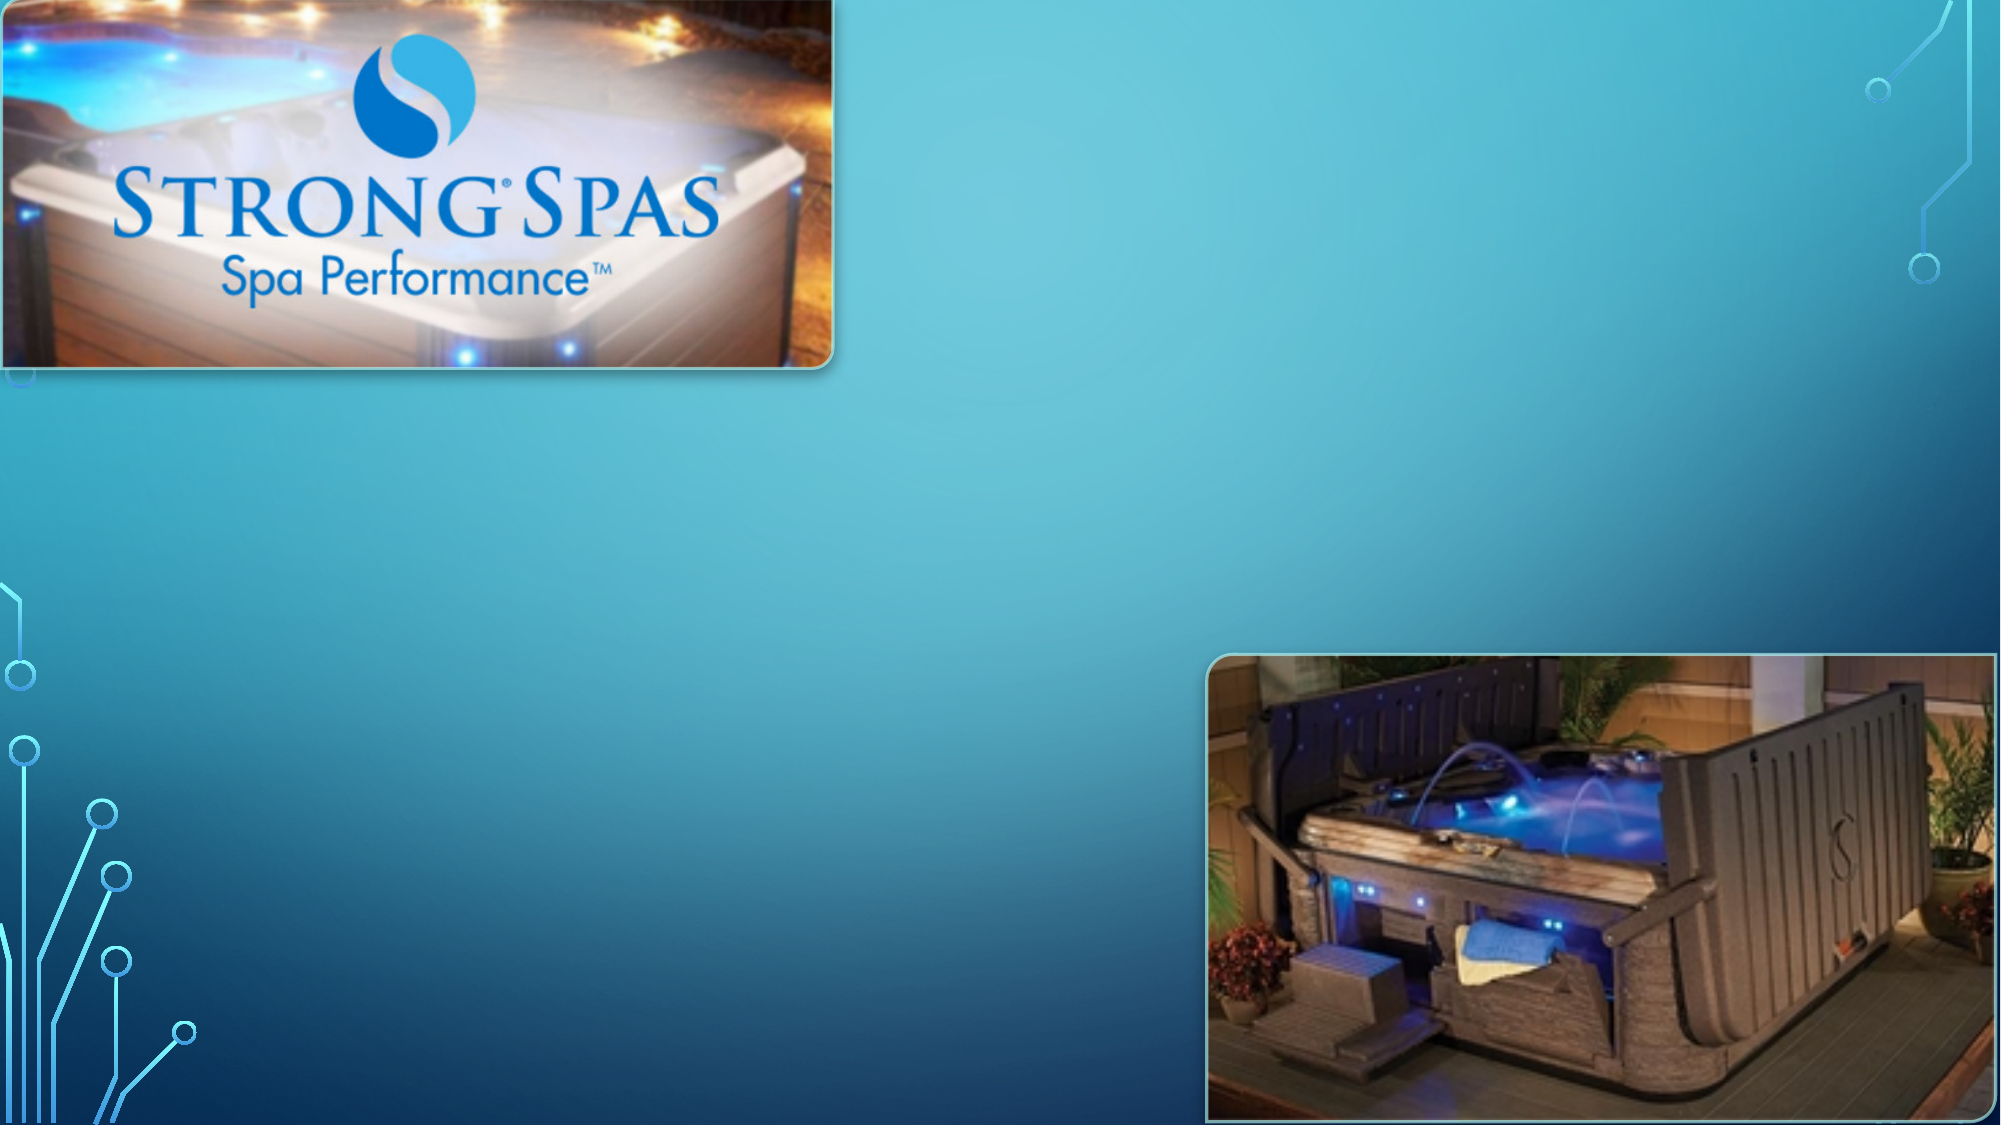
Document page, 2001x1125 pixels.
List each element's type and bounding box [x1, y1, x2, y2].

picture [1206, 654, 1996, 1122]
picture [1, 0, 834, 369]
